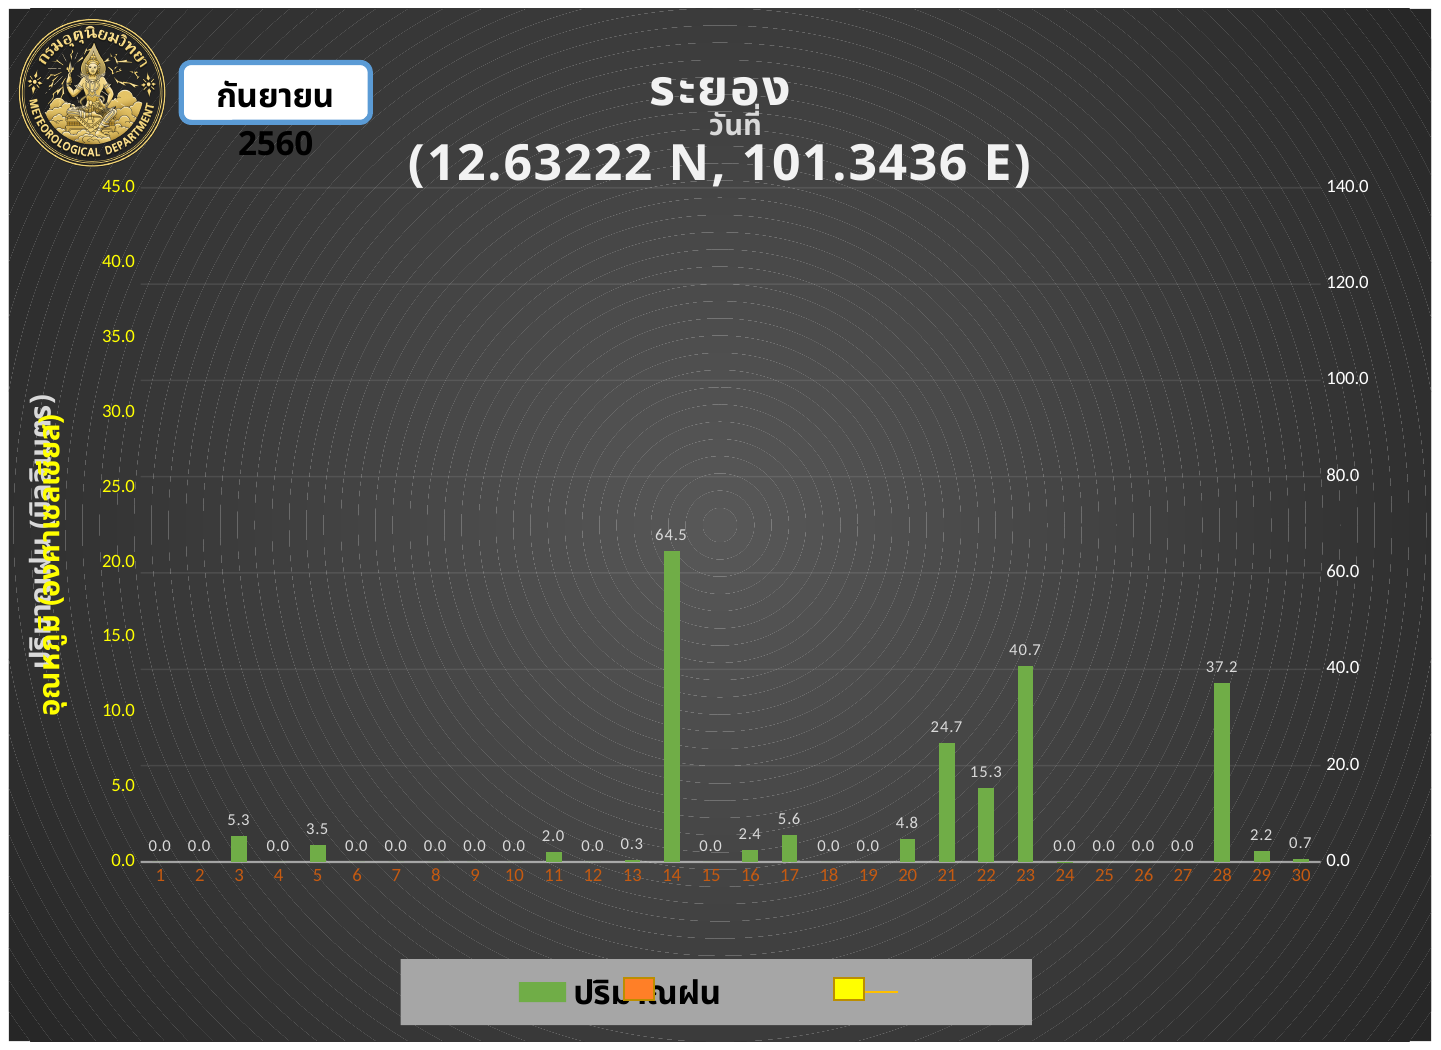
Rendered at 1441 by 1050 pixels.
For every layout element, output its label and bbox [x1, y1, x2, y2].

chart [8, 8, 1432, 1042]
